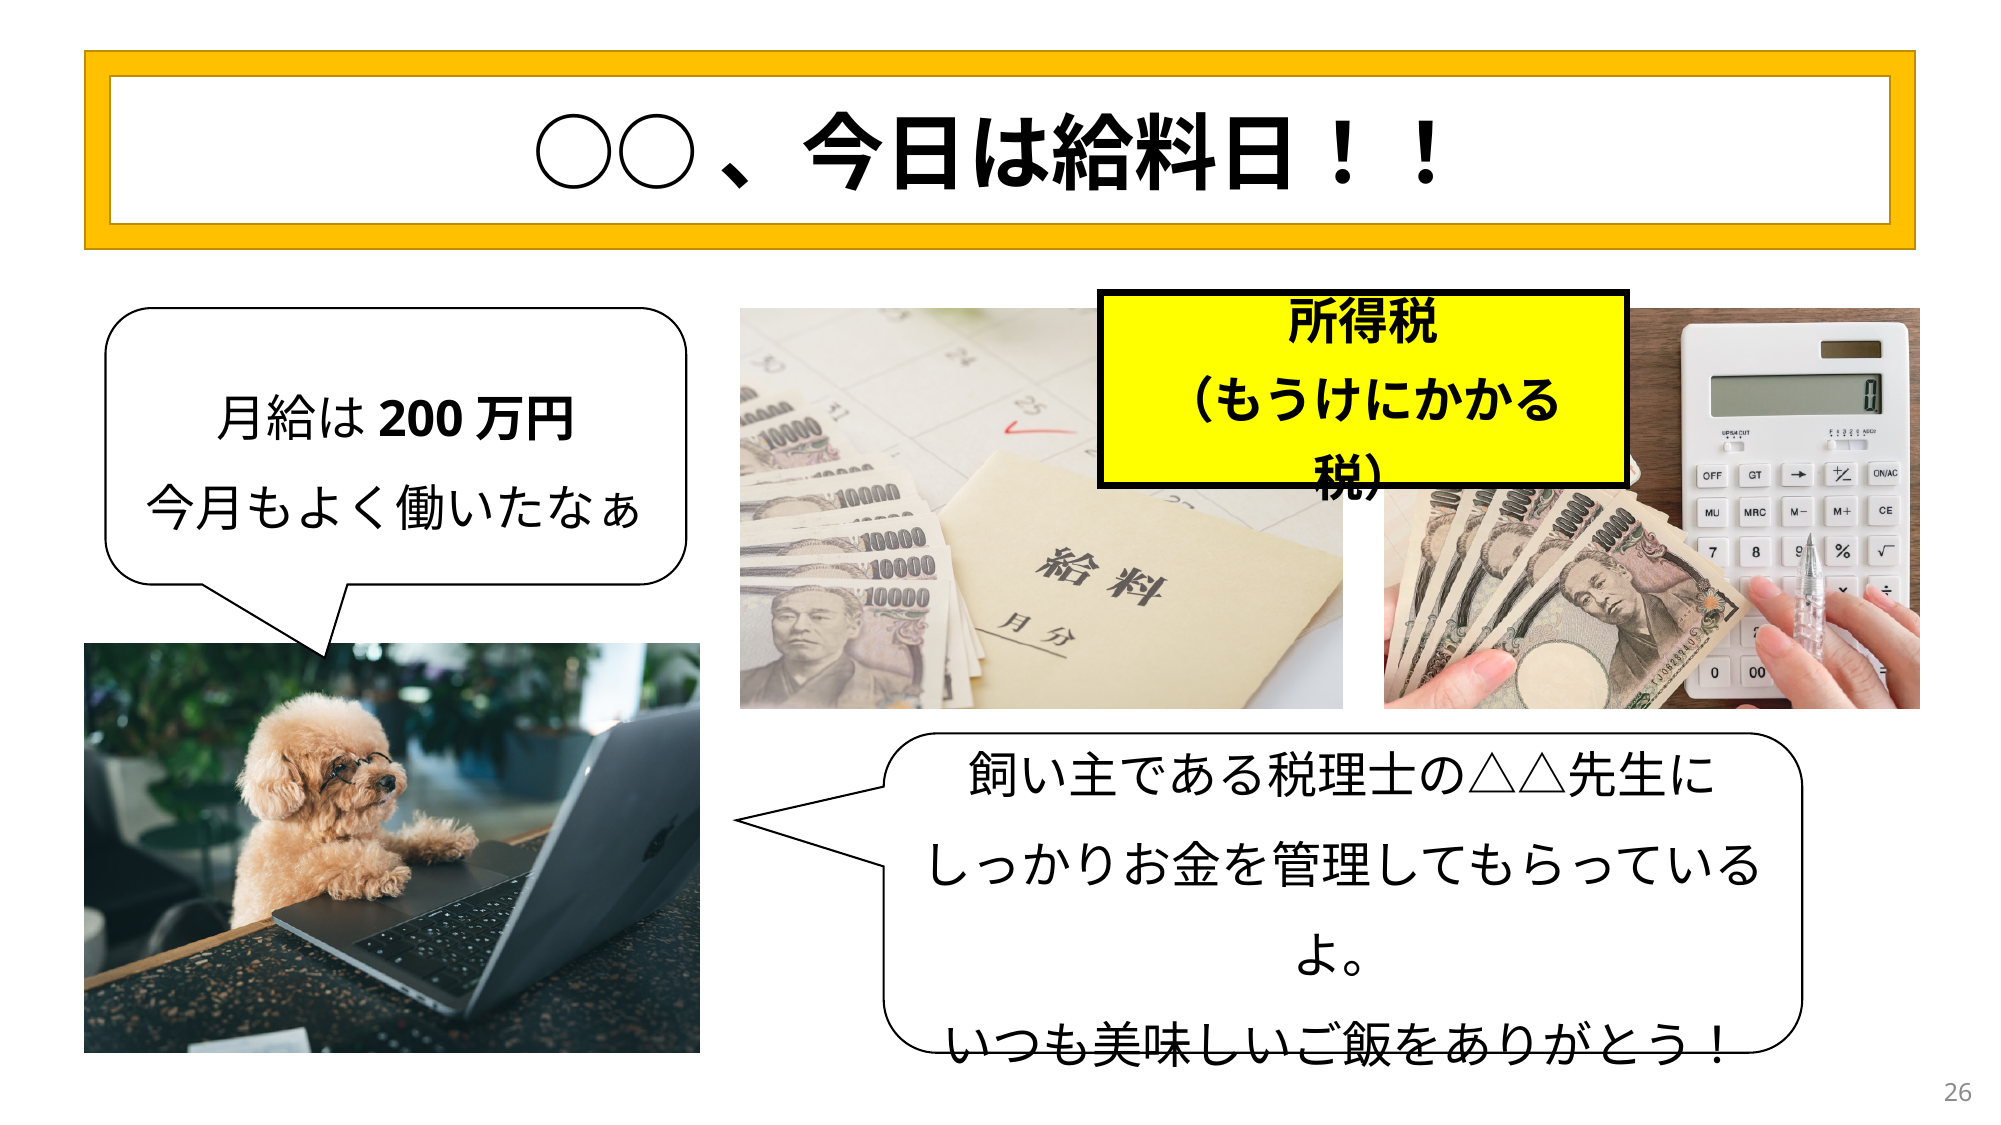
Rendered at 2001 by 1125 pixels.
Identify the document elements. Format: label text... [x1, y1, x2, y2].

text_box ○○、今日は給料日！！ [84, 50, 1916, 250]
picture [740, 307, 1344, 709]
text_box 月給は200万円 今月もよく働いたなぁ [104, 307, 688, 643]
picture [1384, 307, 1920, 709]
picture [84, 643, 700, 1053]
slide_number 26 [1537, 1063, 1988, 1124]
text_box 所得税 （もうけにかかる税） [1100, 291, 1628, 487]
text_box 飼い主である税理士の△△先生に しっかりお金を管理してもらっているよ。 いつも美味しいご飯をありがとう！ [732, 732, 1804, 1054]
